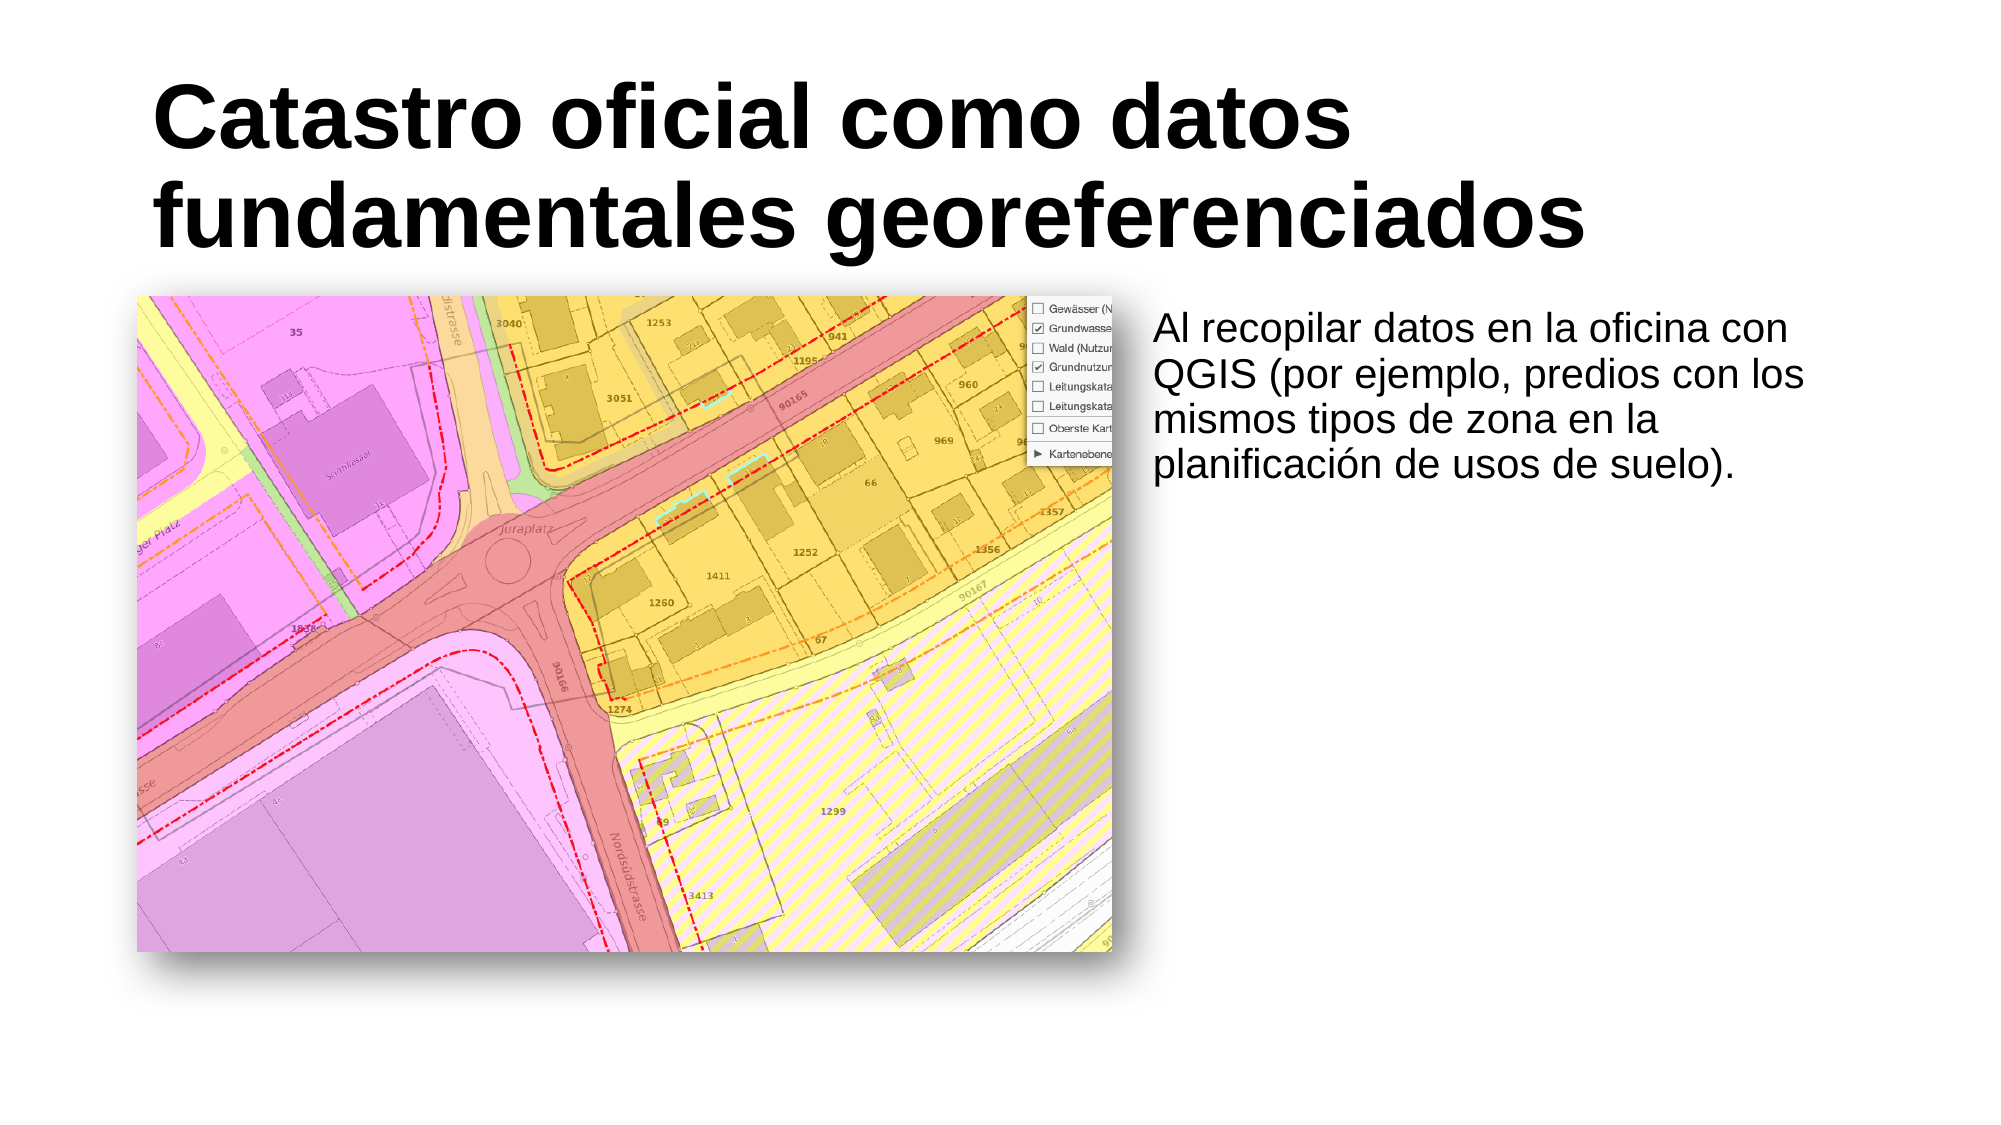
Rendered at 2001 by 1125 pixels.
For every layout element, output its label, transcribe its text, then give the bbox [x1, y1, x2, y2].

title Catastro oficial como datos fundamentales georeferenciados [137, 59, 1863, 278]
picture [137, 296, 1112, 953]
list Al recopilar datos en la oficina con QGIS (por ejemplo, predios con los mismos tipos de zona en la planificación de usos de suelo). [1137, 299, 1863, 997]
